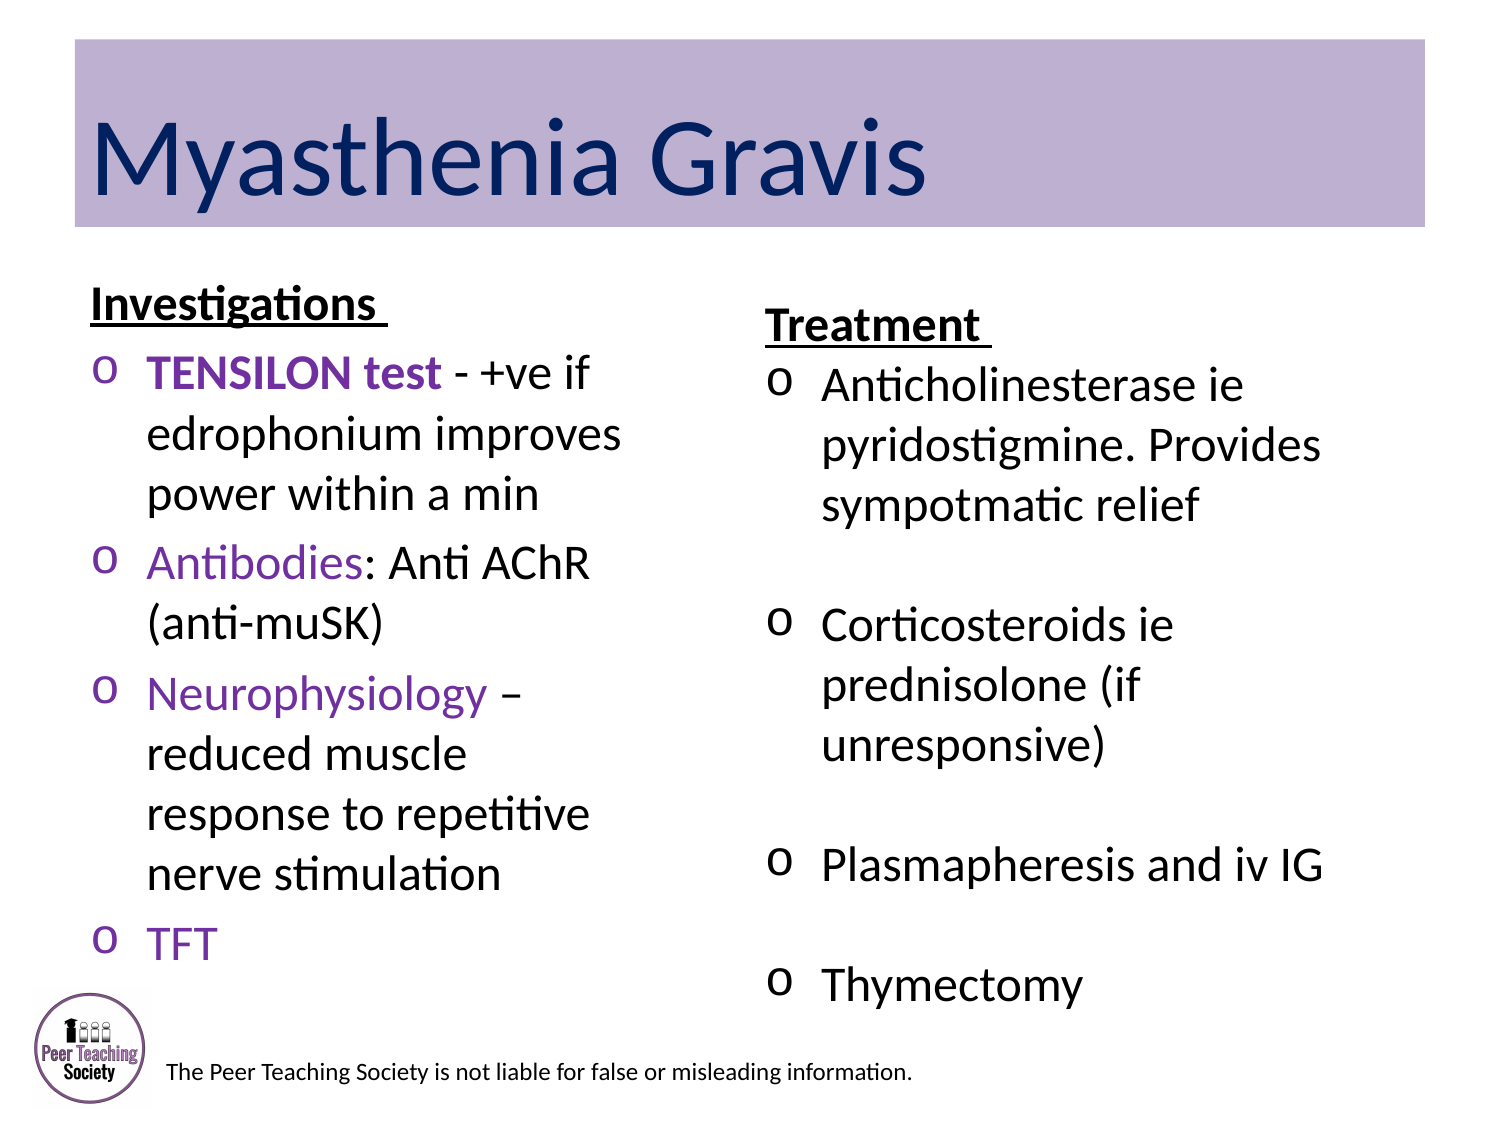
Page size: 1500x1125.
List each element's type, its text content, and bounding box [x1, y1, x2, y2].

text_box The Peer Teaching Society is not liable for false or misleading information. [155, 1048, 983, 1094]
text_box Treatment Anticholinesterase ie pyridostigmine. Provides sympotmatic relief Corticosteroids ie prednisolone (if unresponsive) Plasmapheresis and iv IG Thymectomy [749, 284, 1425, 1079]
list Investigations TENSILON test - +ve if edrophonium improves power within a min Antibodies: Anti AChR (anti-muSK) Neurophysiology – reduced muscle response to repetitive nerve stimulation TFT [75, 262, 657, 1005]
text_box [74, 39, 1425, 75]
picture [30, 988, 152, 1109]
text_box Myasthenia Gravis [74, 75, 1425, 225]
